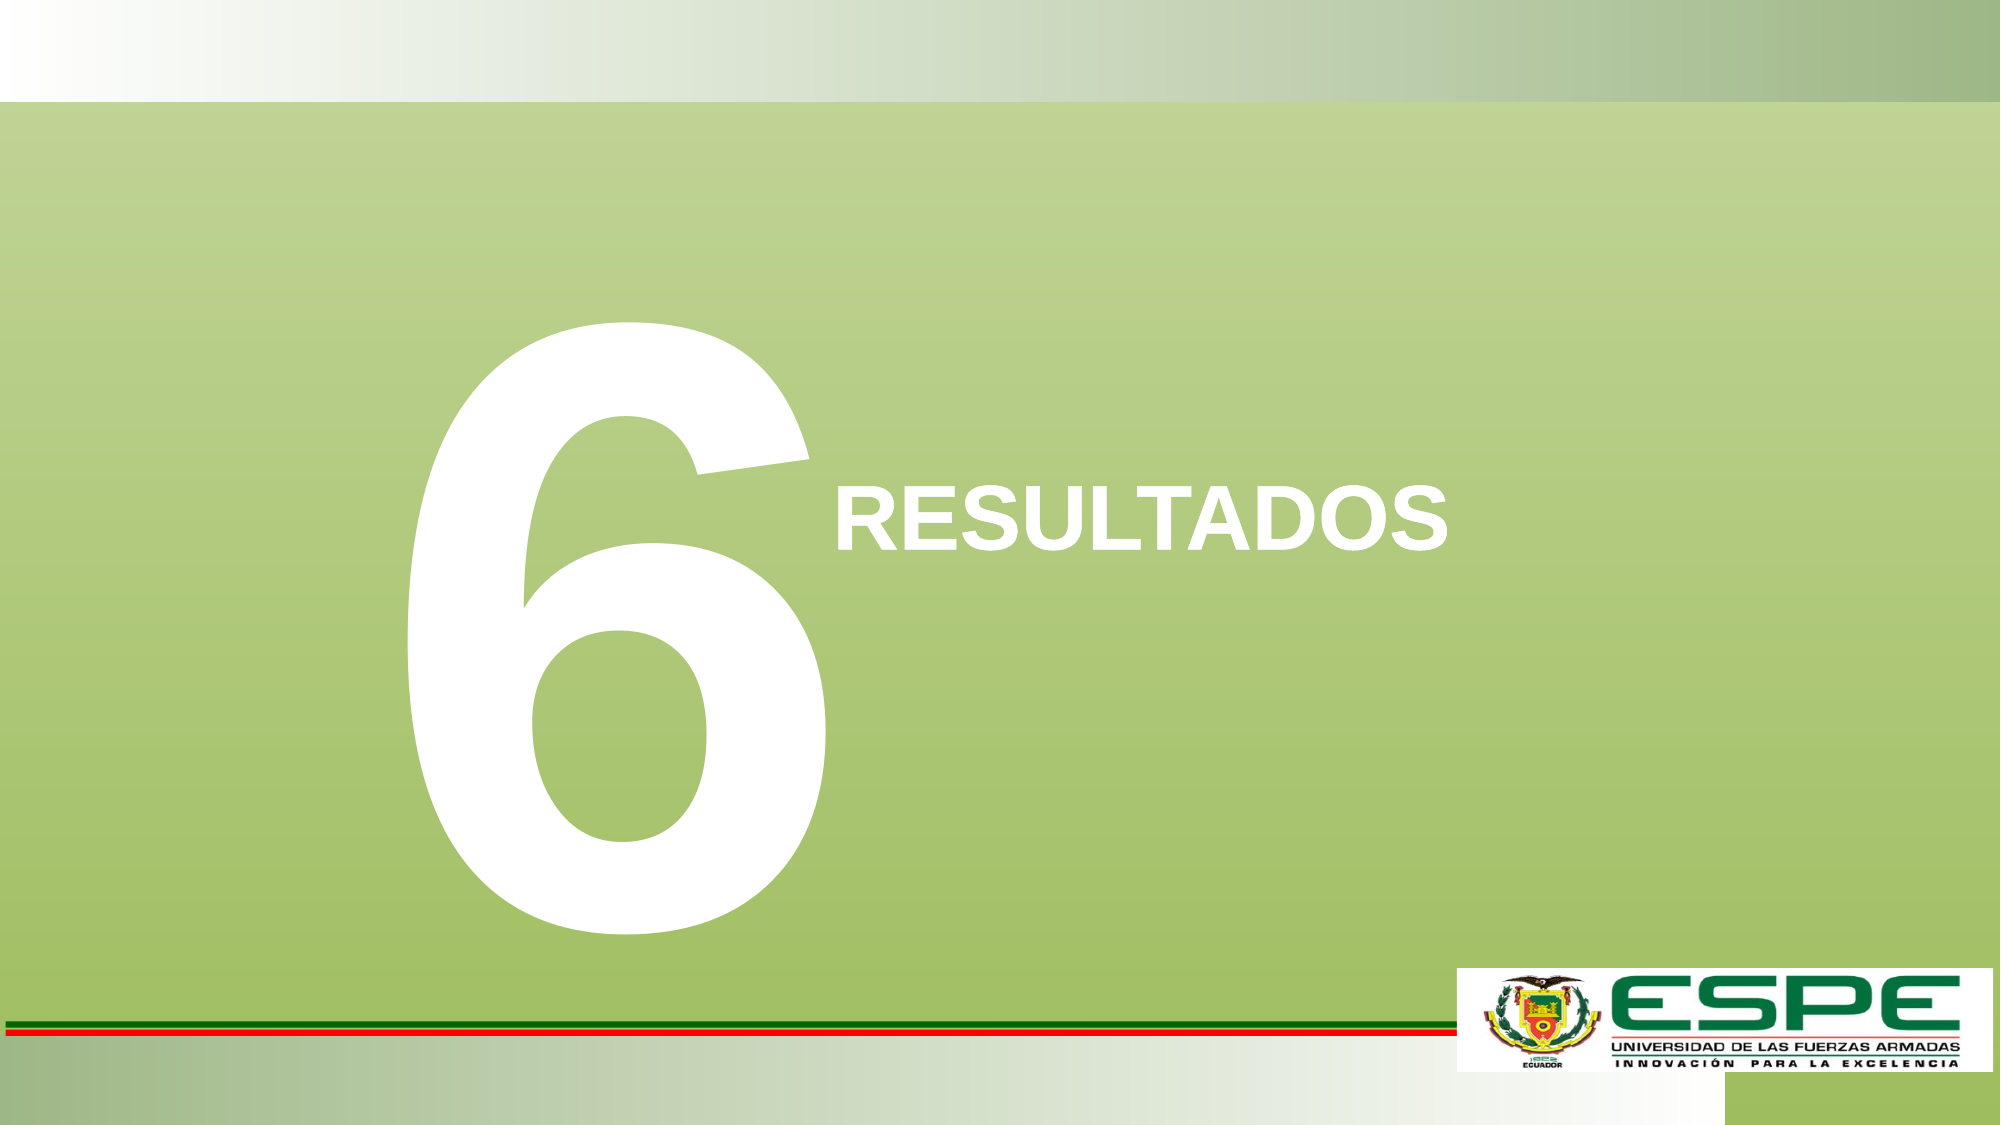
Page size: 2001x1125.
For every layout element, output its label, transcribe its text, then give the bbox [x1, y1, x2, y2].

title RESULTADOS [716, 450, 1567, 640]
text_box 6 [362, 54, 575, 846]
picture [1456, 968, 1994, 1072]
